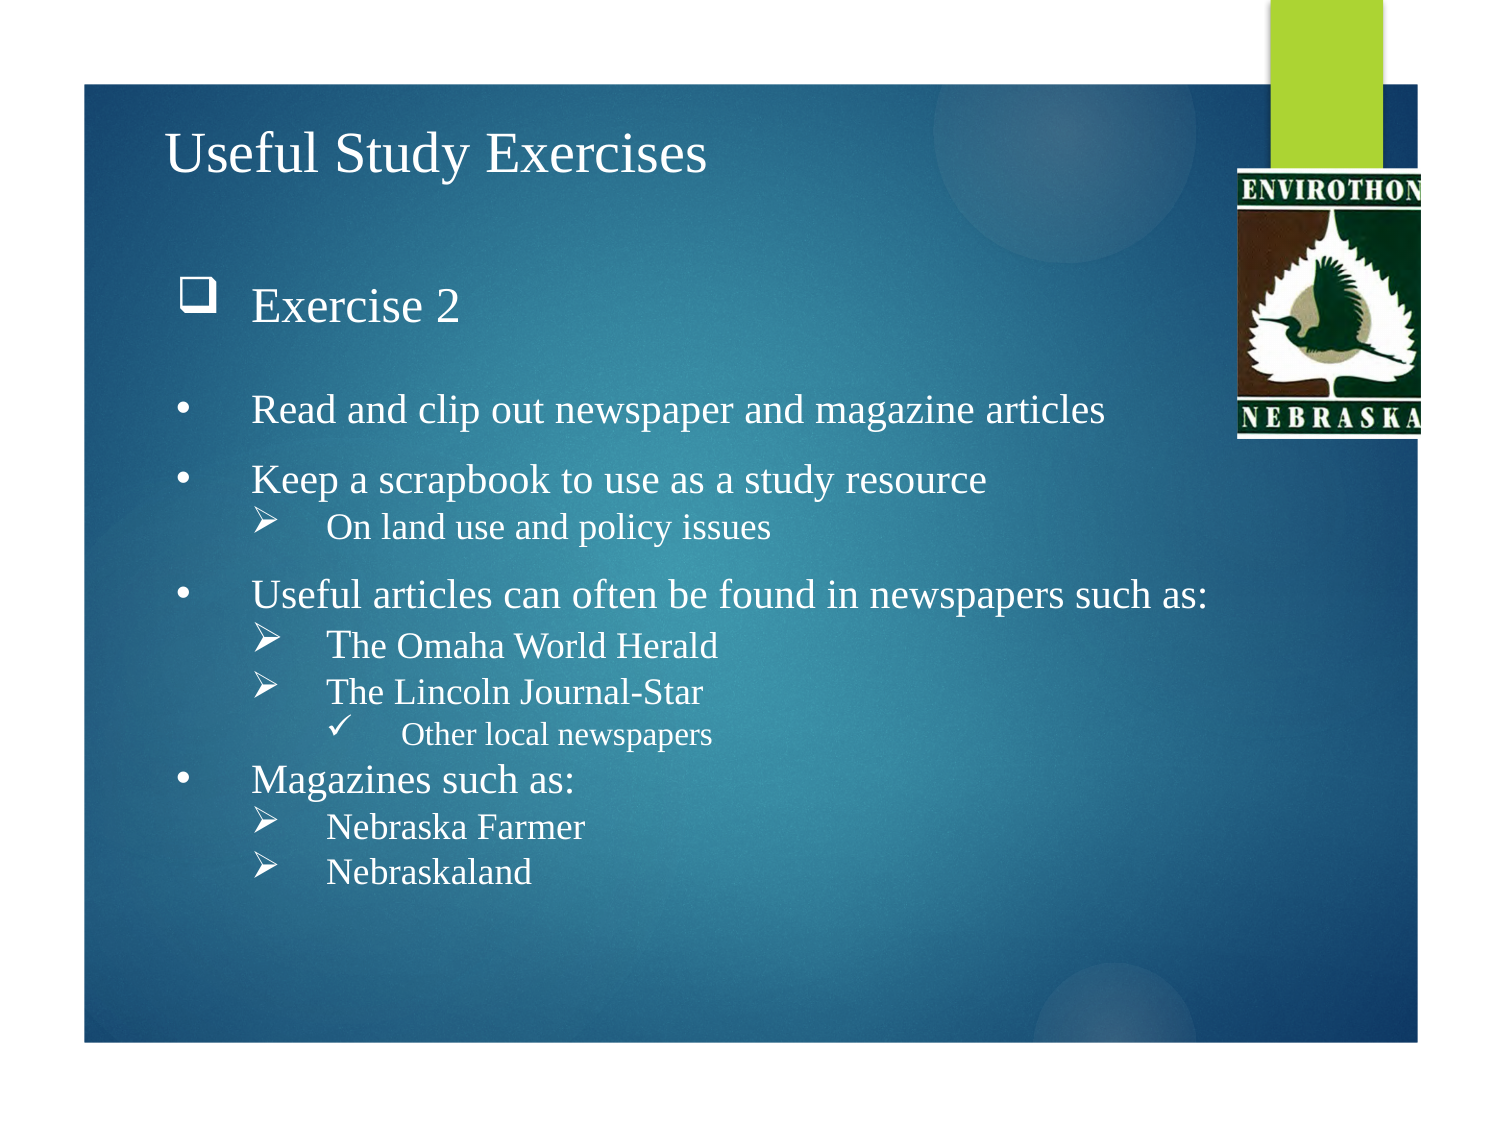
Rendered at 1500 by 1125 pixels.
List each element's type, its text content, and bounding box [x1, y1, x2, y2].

picture [1193, 169, 1465, 438]
text_box Useful Study Exercises [149, 112, 1220, 192]
text_box Exercise 2 Read and clip out newspaper and magazine articles Keep a scrapbook to use as a study resource On land use and policy issues Useful articles can often be found in newspapers such as: The Omaha World Herald The Lincoln Journal-Star Other local newspapers Magazines such as: Nebraska Farmer Nebraskaland [86, 264, 1421, 900]
